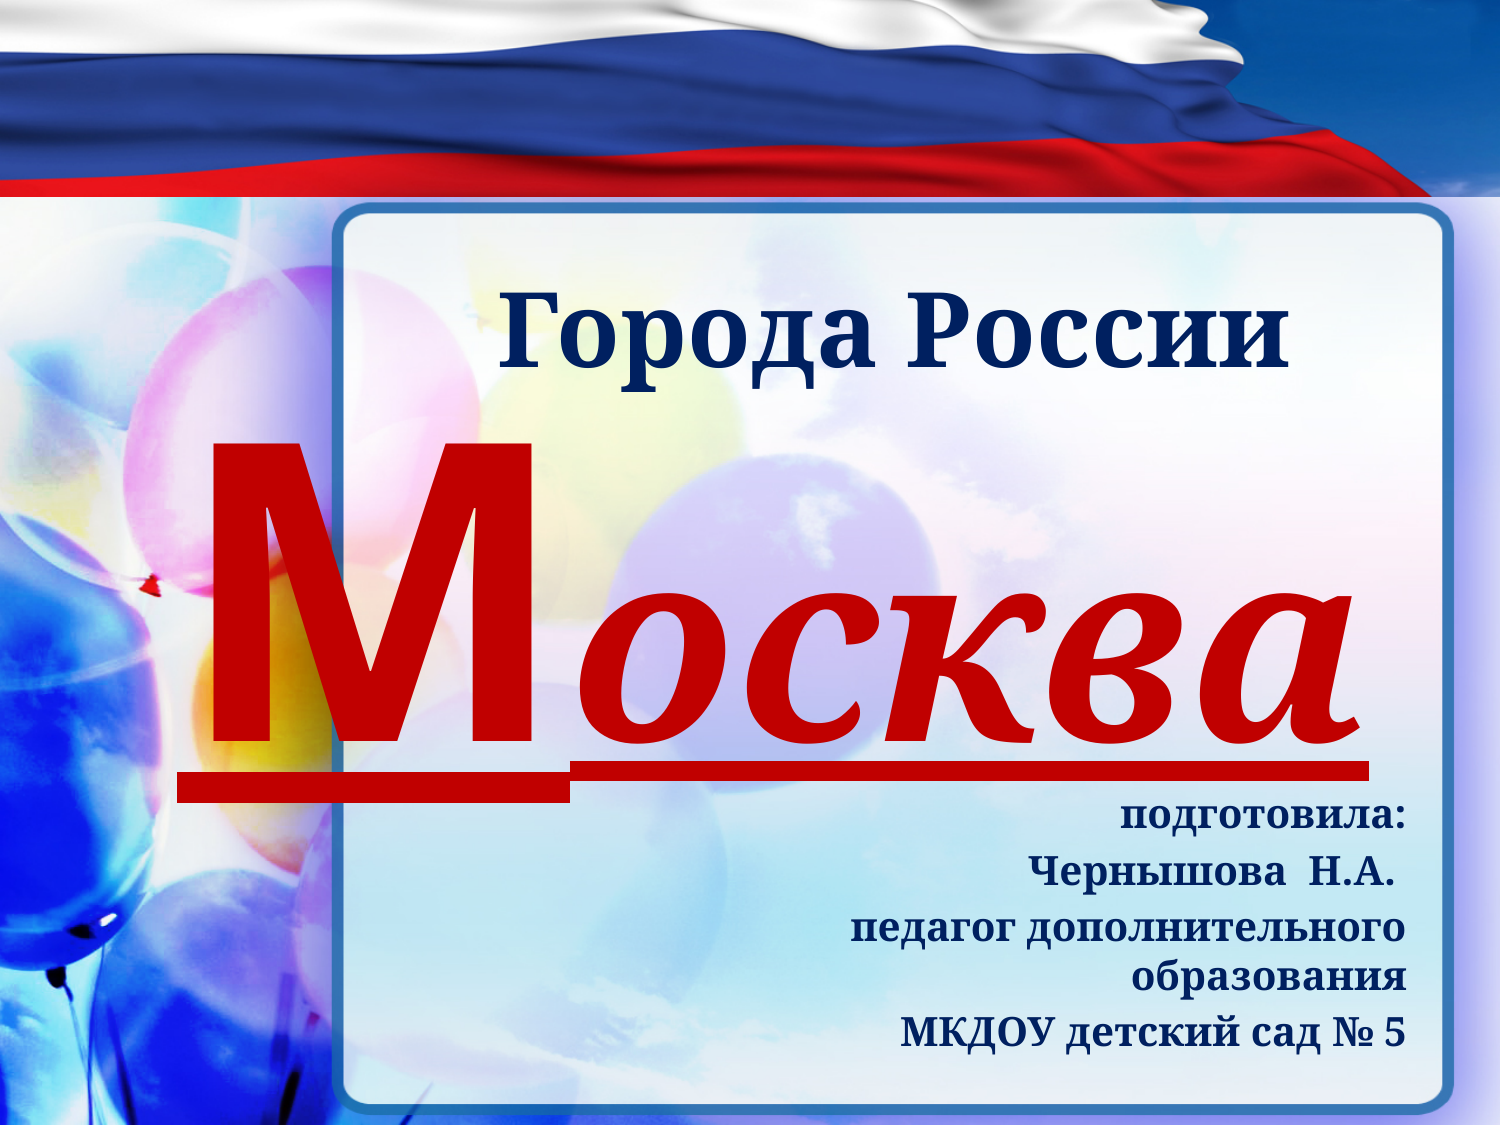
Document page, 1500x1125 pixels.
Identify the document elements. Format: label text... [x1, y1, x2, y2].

picture [0, 0, 1500, 1125]
text_box подготовила: Чернышова Н.А. педагог дополнительного образования МКДОУ детский сад № 5 [785, 775, 1423, 1063]
list Москва [112, 586, 1435, 833]
title Города России [371, 255, 1418, 398]
